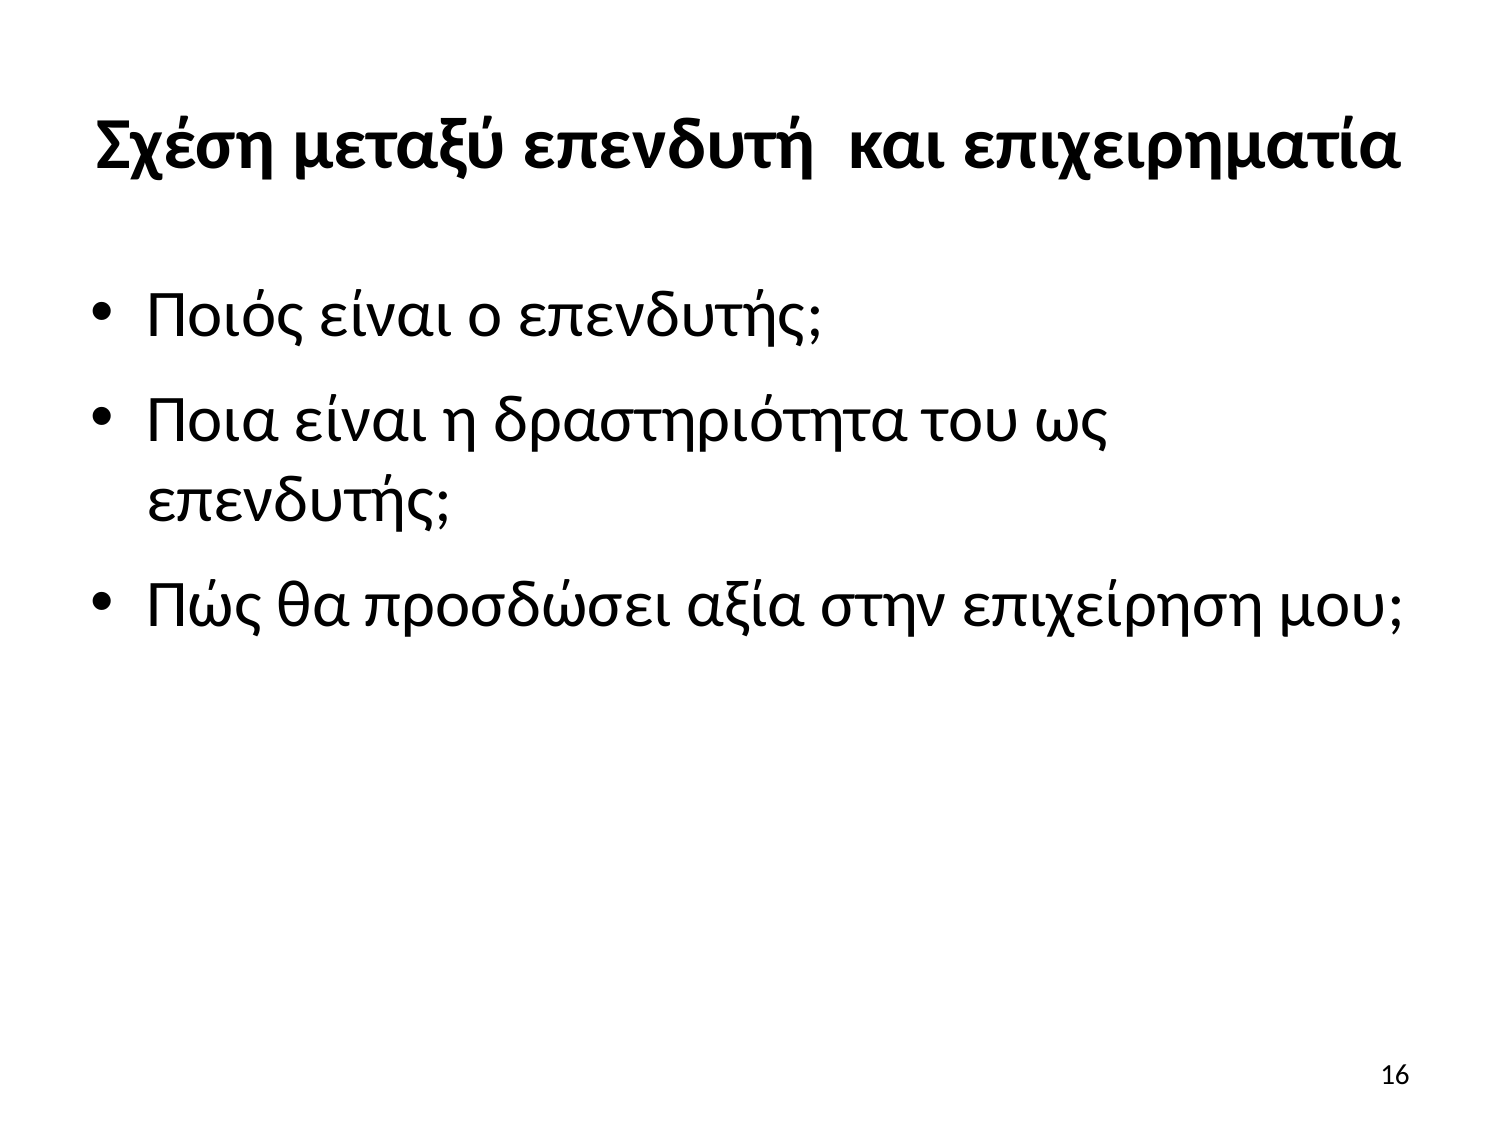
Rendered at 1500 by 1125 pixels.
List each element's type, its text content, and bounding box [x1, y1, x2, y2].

title Σχέση μεταξύ επενδυτή και επιχειρηματία [75, 45, 1425, 233]
list Ποιός είναι ο επενδυτής; Ποια είναι η δραστηριότητα του ως επενδυτής; Πώς θα προσδώσει αξία στην επιχείρηση μου; [75, 262, 1425, 1005]
slide_number 16 [1074, 1042, 1425, 1103]
